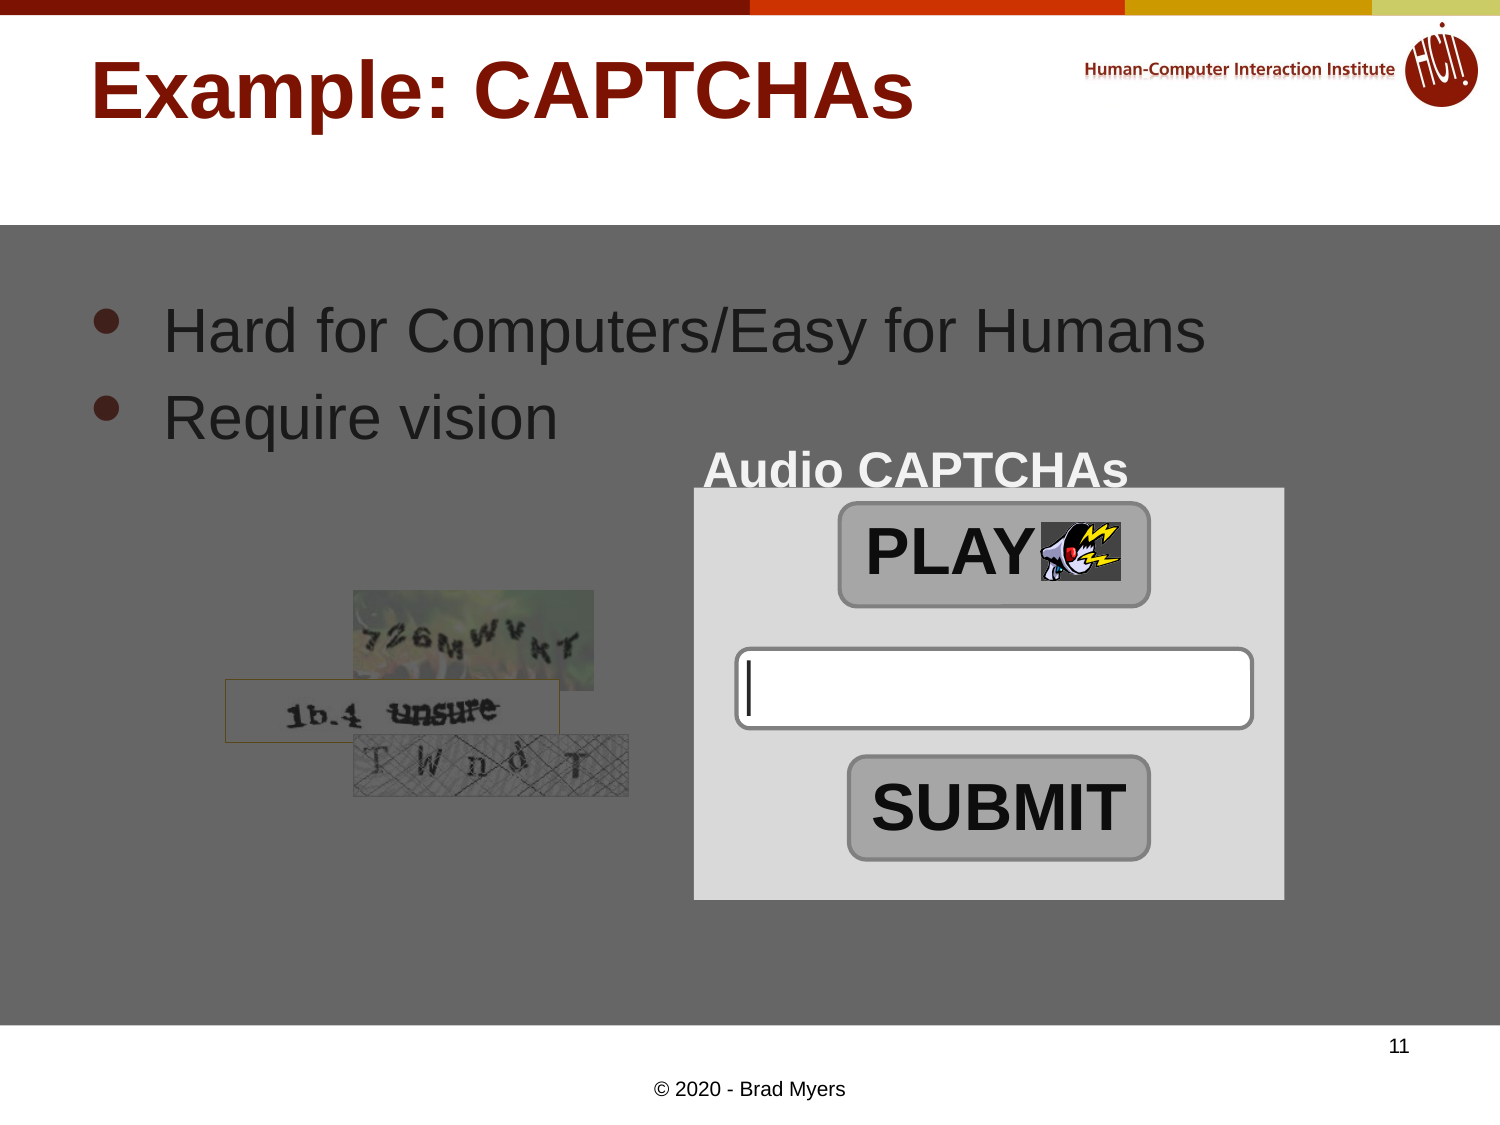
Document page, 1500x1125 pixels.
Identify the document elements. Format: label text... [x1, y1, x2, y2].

title Example: CAPTCHAs [74, 19, 1313, 143]
text_box Audio CAPTCHAs [687, 430, 1145, 506]
picture [1313, 22, 1478, 107]
text_box [692, 485, 1286, 902]
slide_number 11 [1074, 1024, 1426, 1101]
text_box [734, 646, 1255, 731]
picture [224, 590, 629, 798]
text_box [846, 757, 1149, 862]
text_box [0, 223, 1500, 1027]
footer © 2020 - Brad Myers [512, 1067, 988, 1101]
text_box [837, 506, 1152, 609]
text_box SUBMIT [856, 756, 1195, 852]
text_box PLAY [850, 506, 1084, 596]
picture [1039, 520, 1123, 583]
